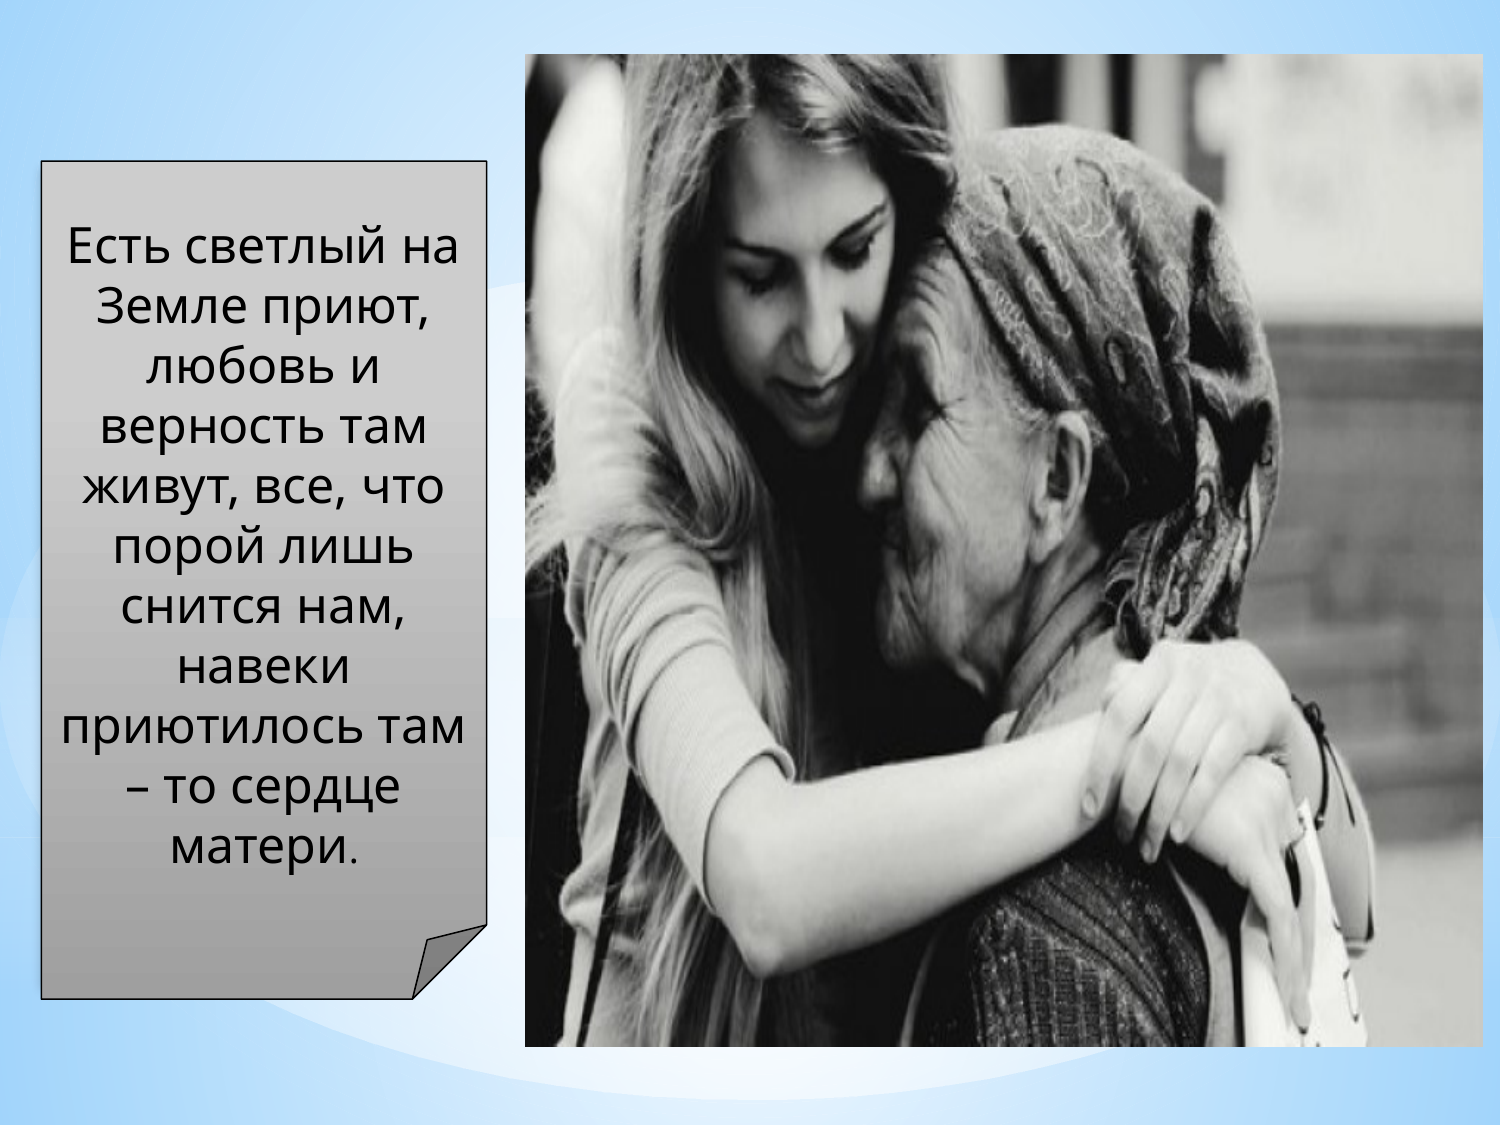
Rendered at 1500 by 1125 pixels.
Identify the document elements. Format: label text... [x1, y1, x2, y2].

text_box Есть светлый на Земле приют, любовь и верность там живут, все, что порой лишь снится нам, навеки приютилось там – то сердце матери. [40, 160, 488, 1000]
picture [525, 54, 1483, 1047]
